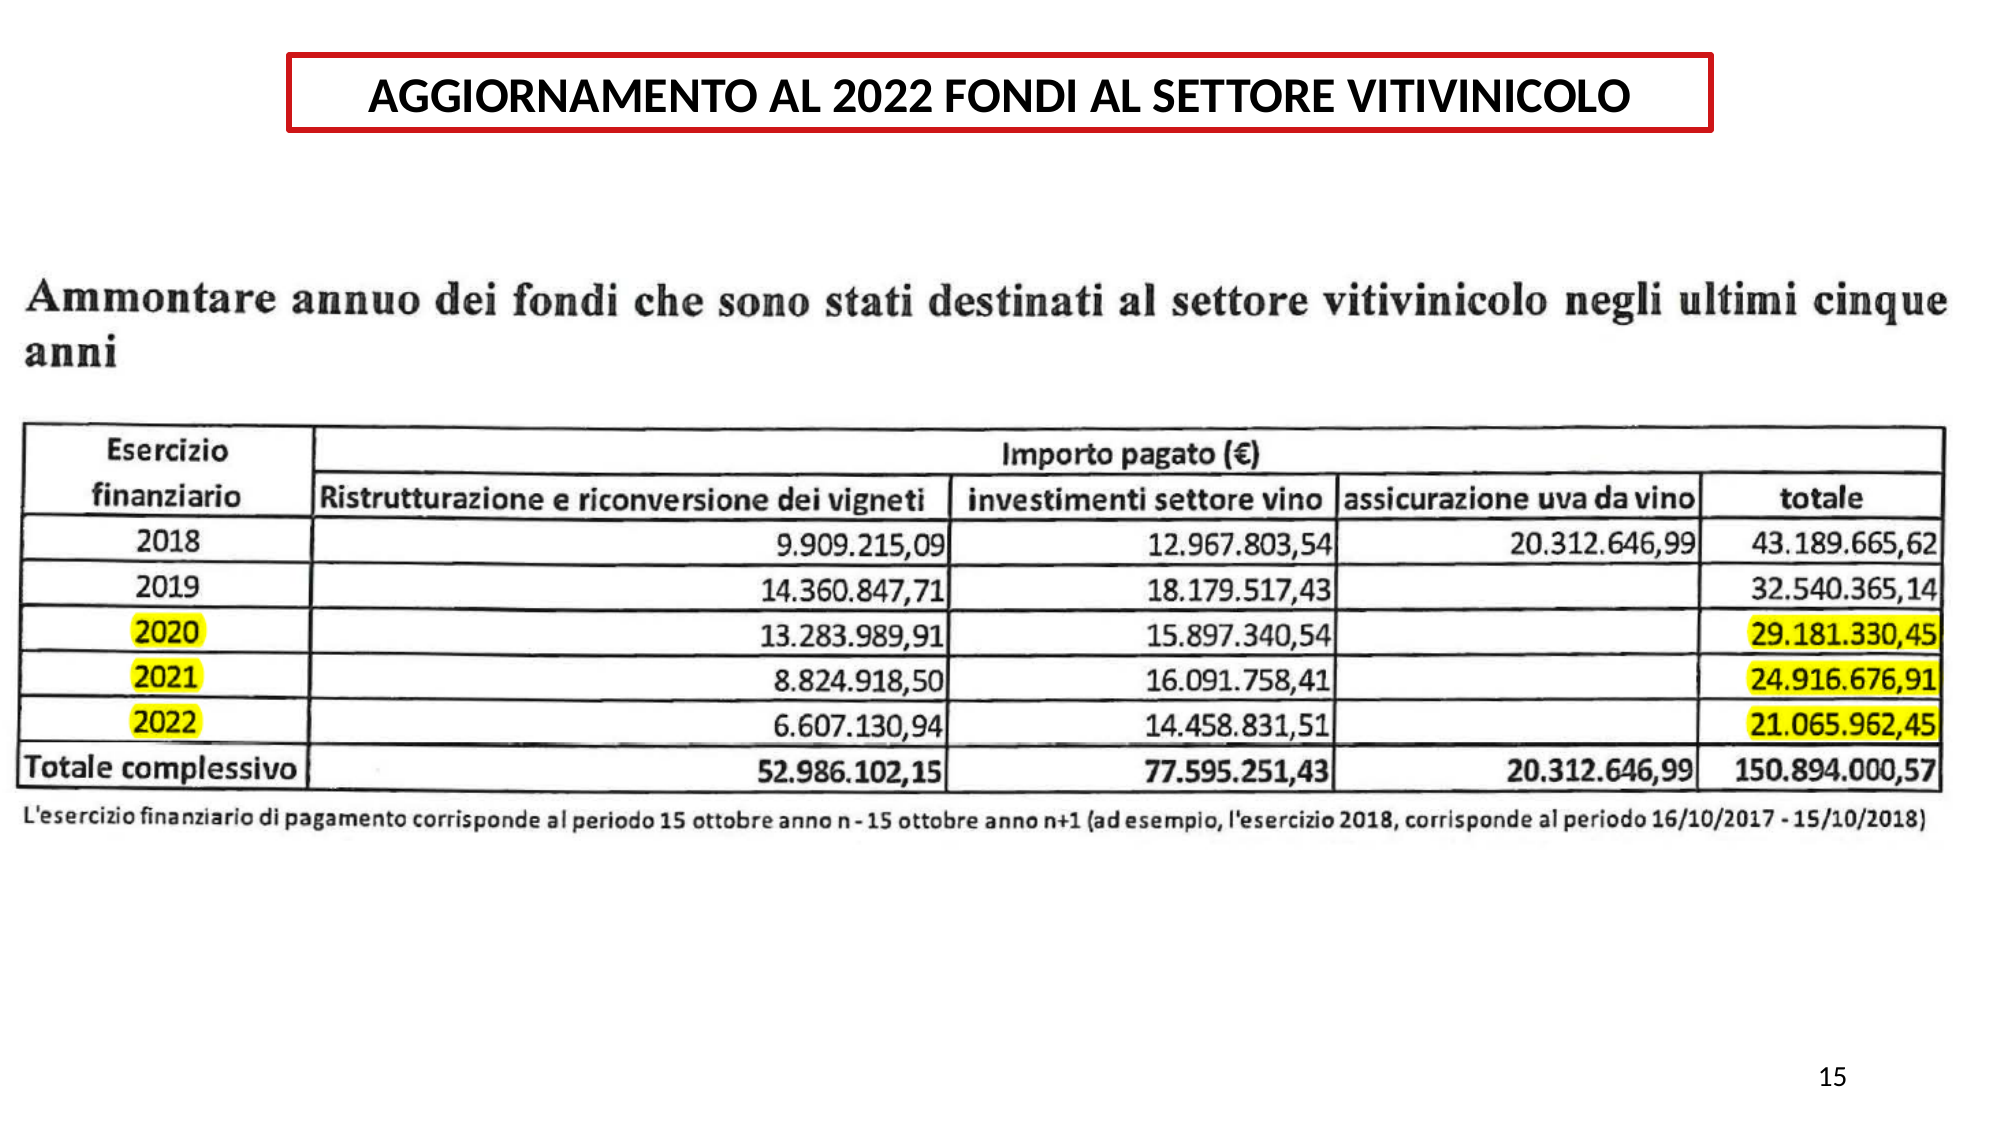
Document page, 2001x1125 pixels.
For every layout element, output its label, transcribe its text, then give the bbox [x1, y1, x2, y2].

text_box AGGIORNAMENTO AL 2022 FONDI AL SETTORE VITIVINICOLO [289, 55, 1711, 130]
slide_number 15 [1412, 1044, 1863, 1105]
picture [0, 265, 2000, 860]
